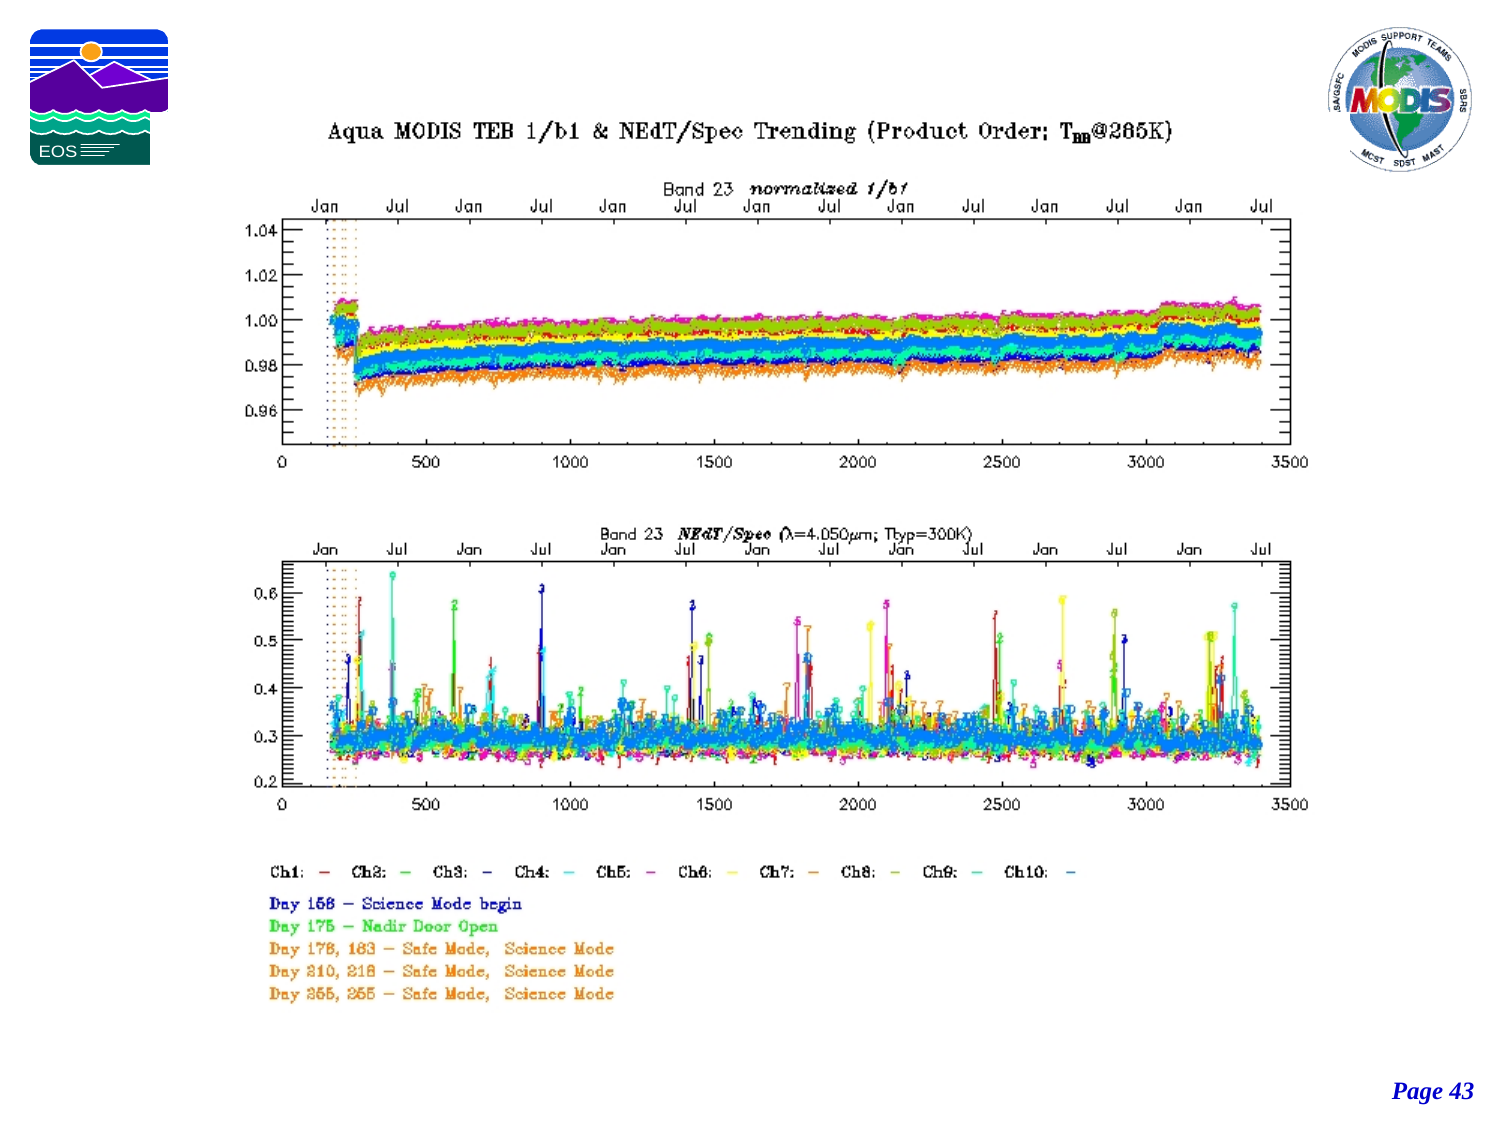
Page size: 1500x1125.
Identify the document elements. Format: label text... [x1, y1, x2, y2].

picture [149, 24, 1475, 1013]
text_box Page 43 [1334, 1067, 1500, 1112]
